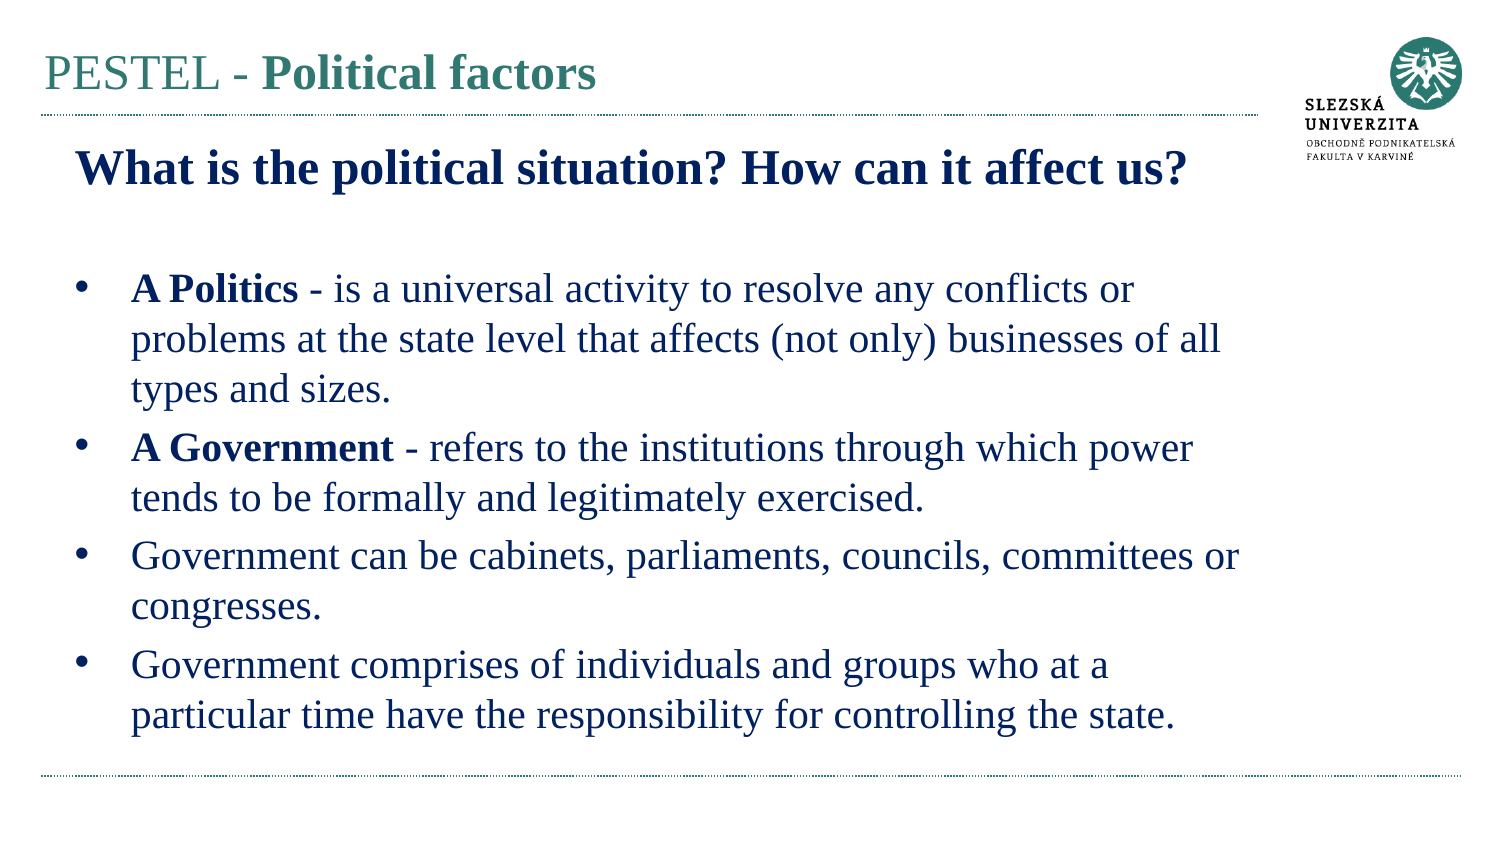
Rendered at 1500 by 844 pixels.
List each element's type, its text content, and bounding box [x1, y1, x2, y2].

title PESTEL - Political factors [29, 32, 975, 116]
picture [1305, 37, 1462, 160]
text_box What is the political situation? How can it affect us? A Politics - is a universal activity to resolve any conflicts or problems at the state level that affects (not only) businesses of all types and sizes. A Government - refers to the institutions through which power tends to be formally and legitimately exercised. Government can be cabinets, parliaments, councils, committees or congresses. Government comprises of individuals and groups who at a particular time have the responsibility for controlling the state. [59, 126, 1282, 777]
